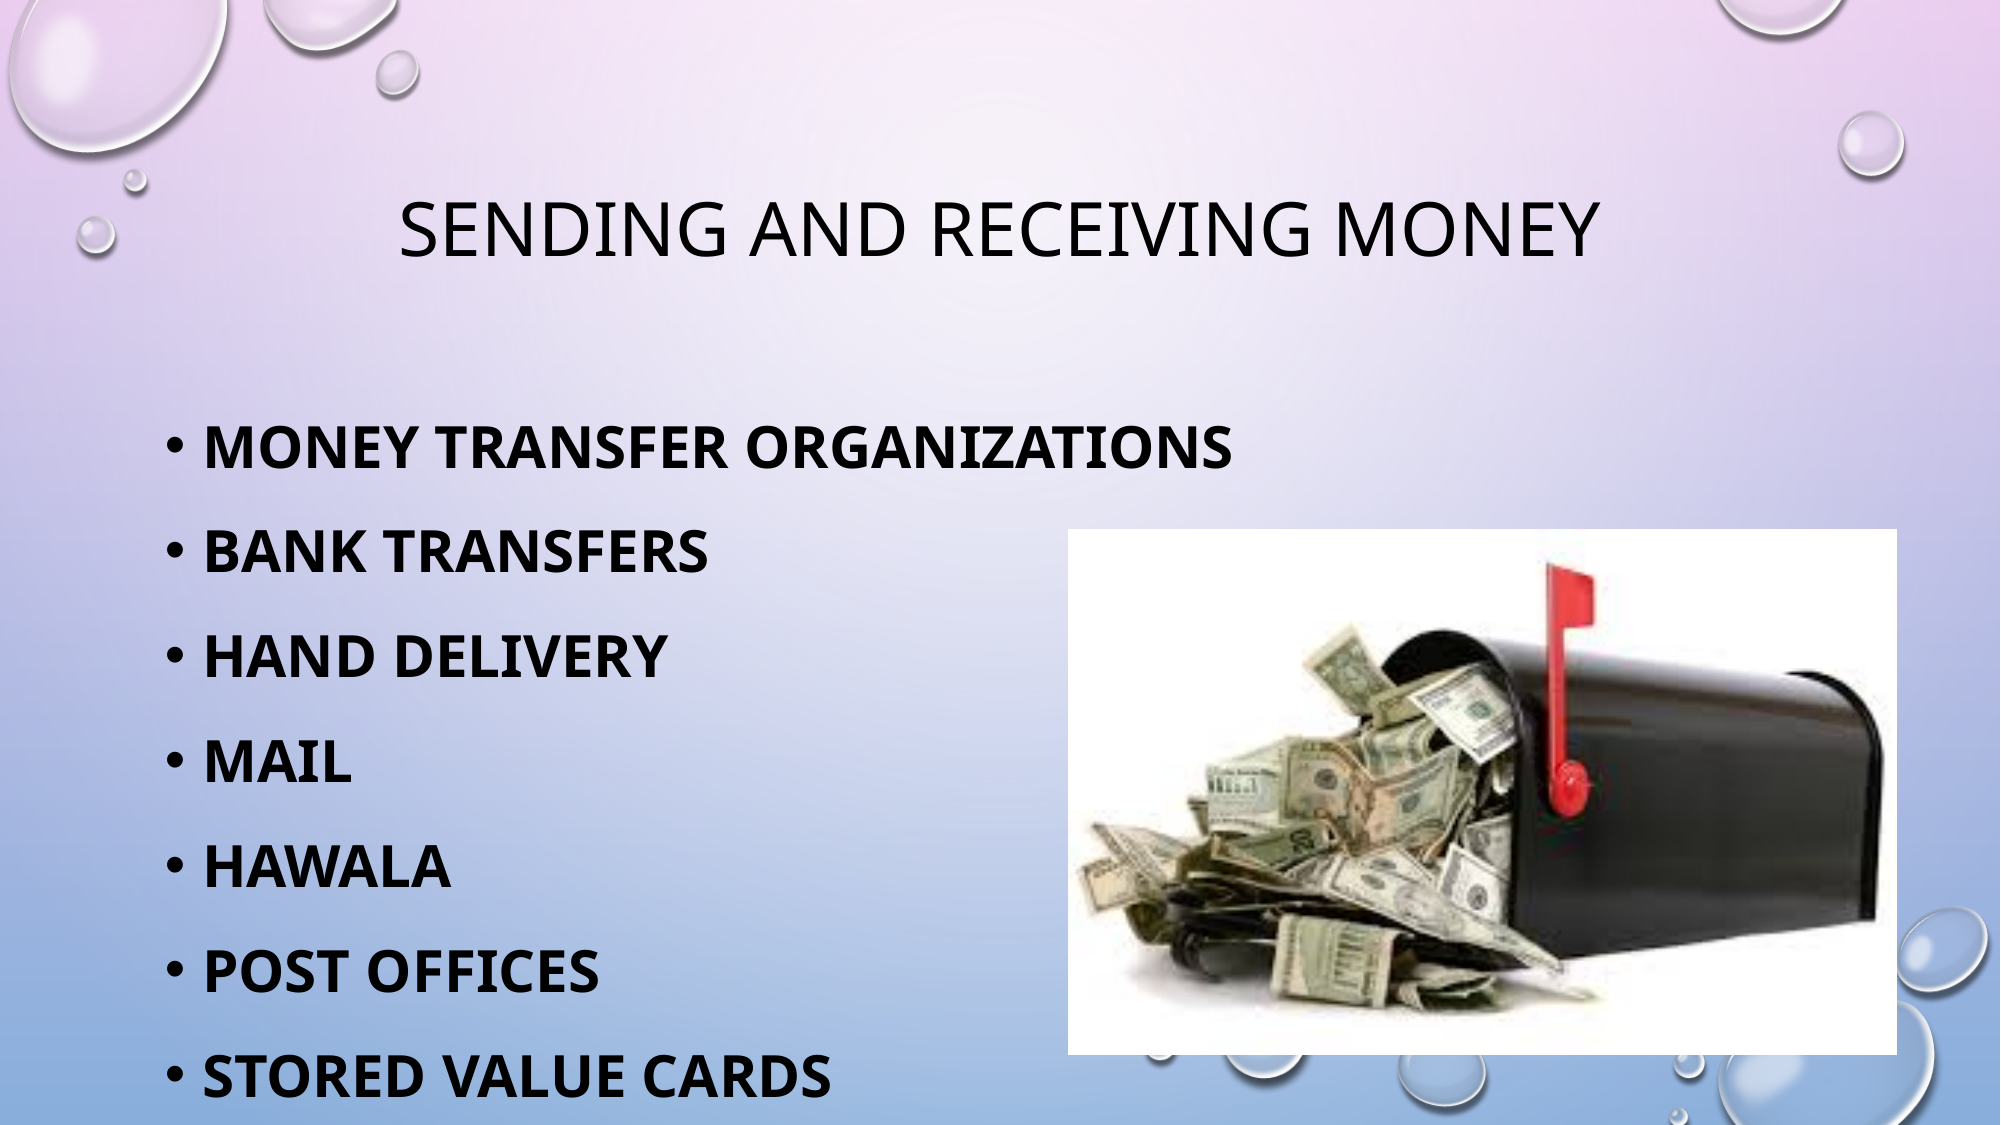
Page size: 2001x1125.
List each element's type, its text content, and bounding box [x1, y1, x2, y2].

title Sending and receiving money [149, 101, 1851, 364]
picture [0, 0, 2000, 1125]
list Money transfer organizations Bank transfers Hand delivery Mail Hawala Post offices Stored value cards [149, 388, 1850, 950]
